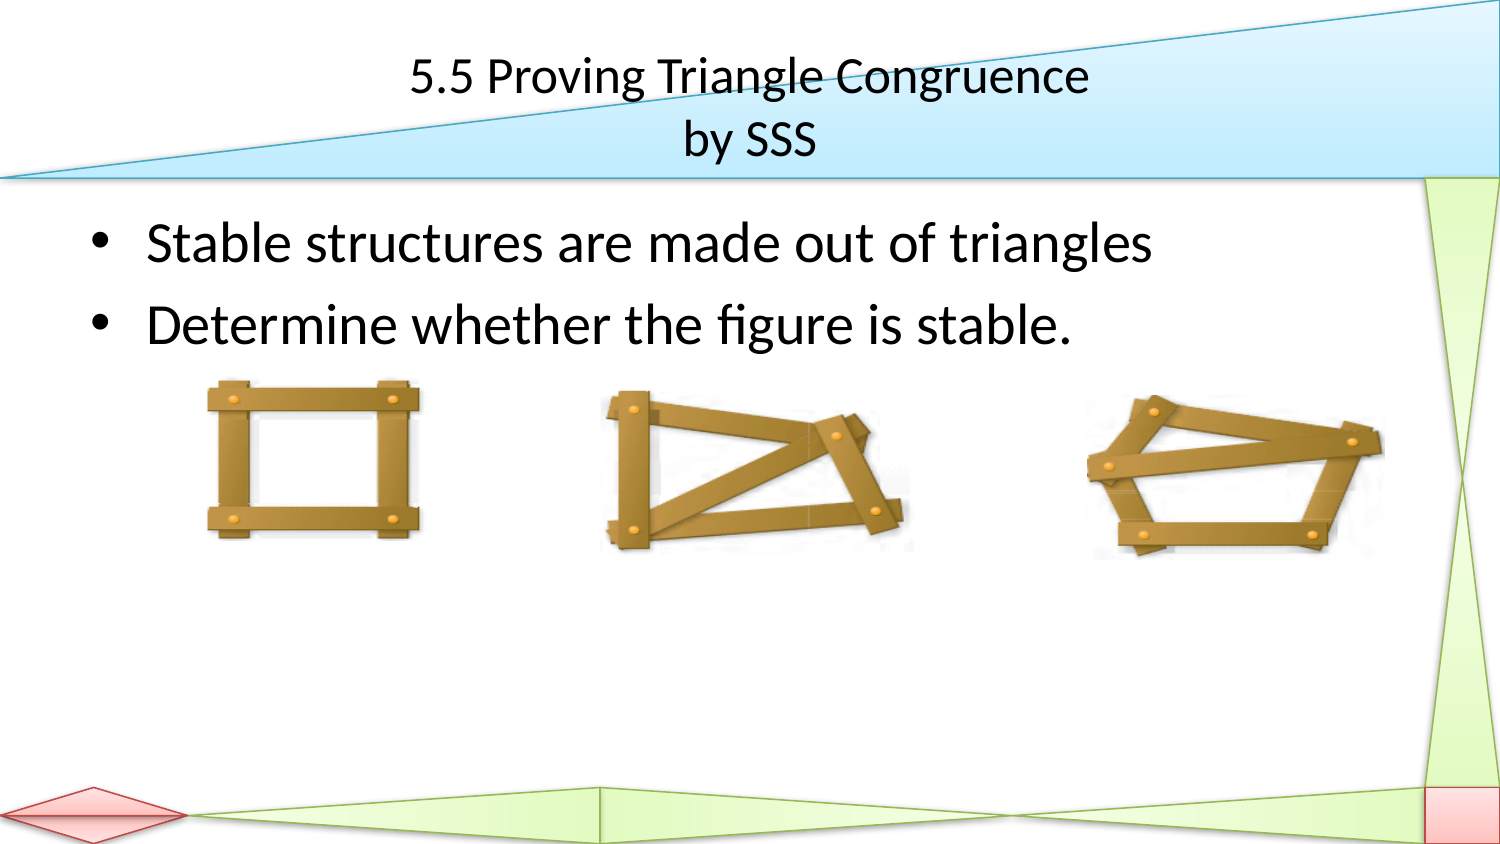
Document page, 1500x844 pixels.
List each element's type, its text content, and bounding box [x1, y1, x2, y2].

list Stable structures are made out of triangles Determine whether the figure is stable. [75, 196, 1425, 788]
picture [599, 385, 918, 555]
title 5.5 Proving Triangle Congruence by SSS [0, 33, 1500, 175]
picture [1087, 394, 1385, 560]
picture [199, 376, 429, 541]
